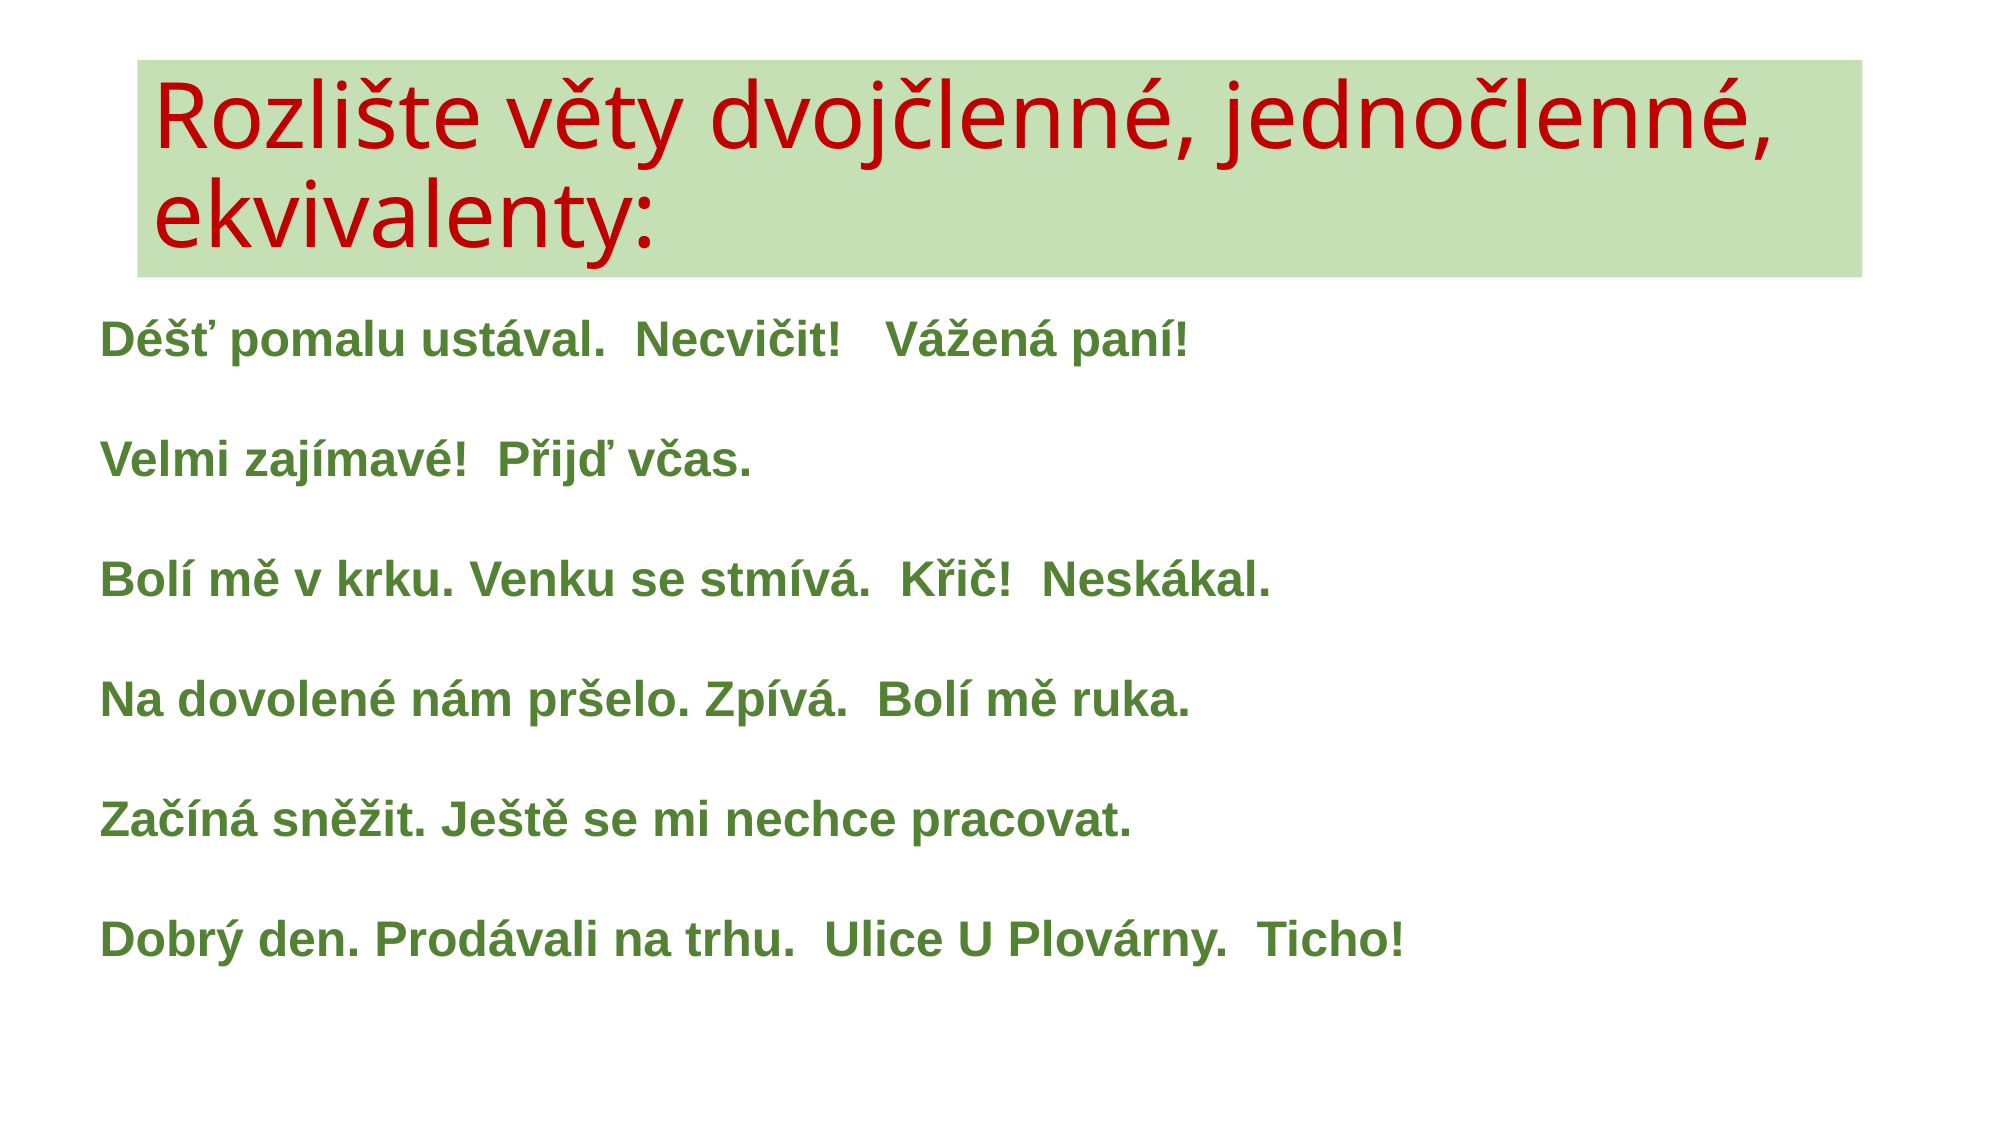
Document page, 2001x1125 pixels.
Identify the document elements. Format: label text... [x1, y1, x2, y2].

title Rozlište věty dvojčlenné, jednočlenné, ekvivalenty: [137, 59, 1863, 278]
text_box Déšť pomalu ustával. Necvičit! Vážená paní! Velmi zajímavé! Přijď včas. Bolí mě v krku. Venku se stmívá. Křič! Neskákal. Na dovolené nám pršelo. Zpívá. Bolí mě ruka. Začíná sněžit. Ještě se mi nechce pracovat. Dobrý den. Prodávali na trhu. Ulice U Plovárny. Ticho! [84, 299, 1979, 1065]
